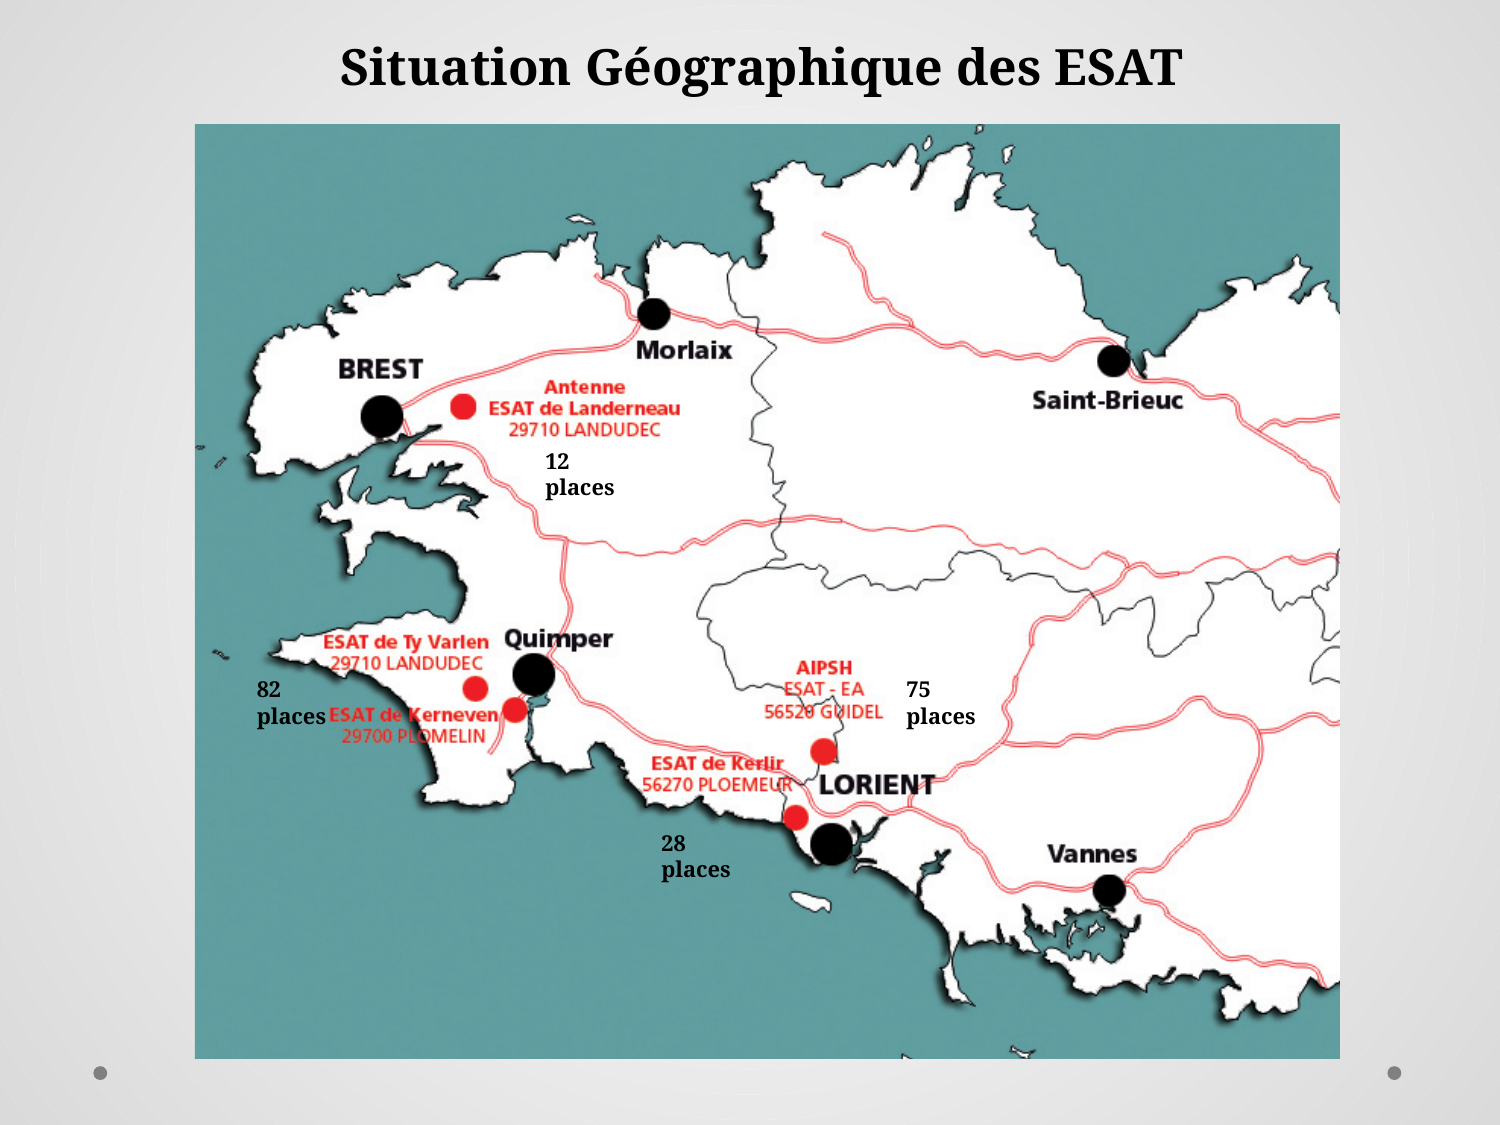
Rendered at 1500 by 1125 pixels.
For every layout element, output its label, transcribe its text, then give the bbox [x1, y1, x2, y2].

text_box Situation Géographique des ESAT [100, 27, 1424, 103]
picture [194, 123, 1341, 1059]
